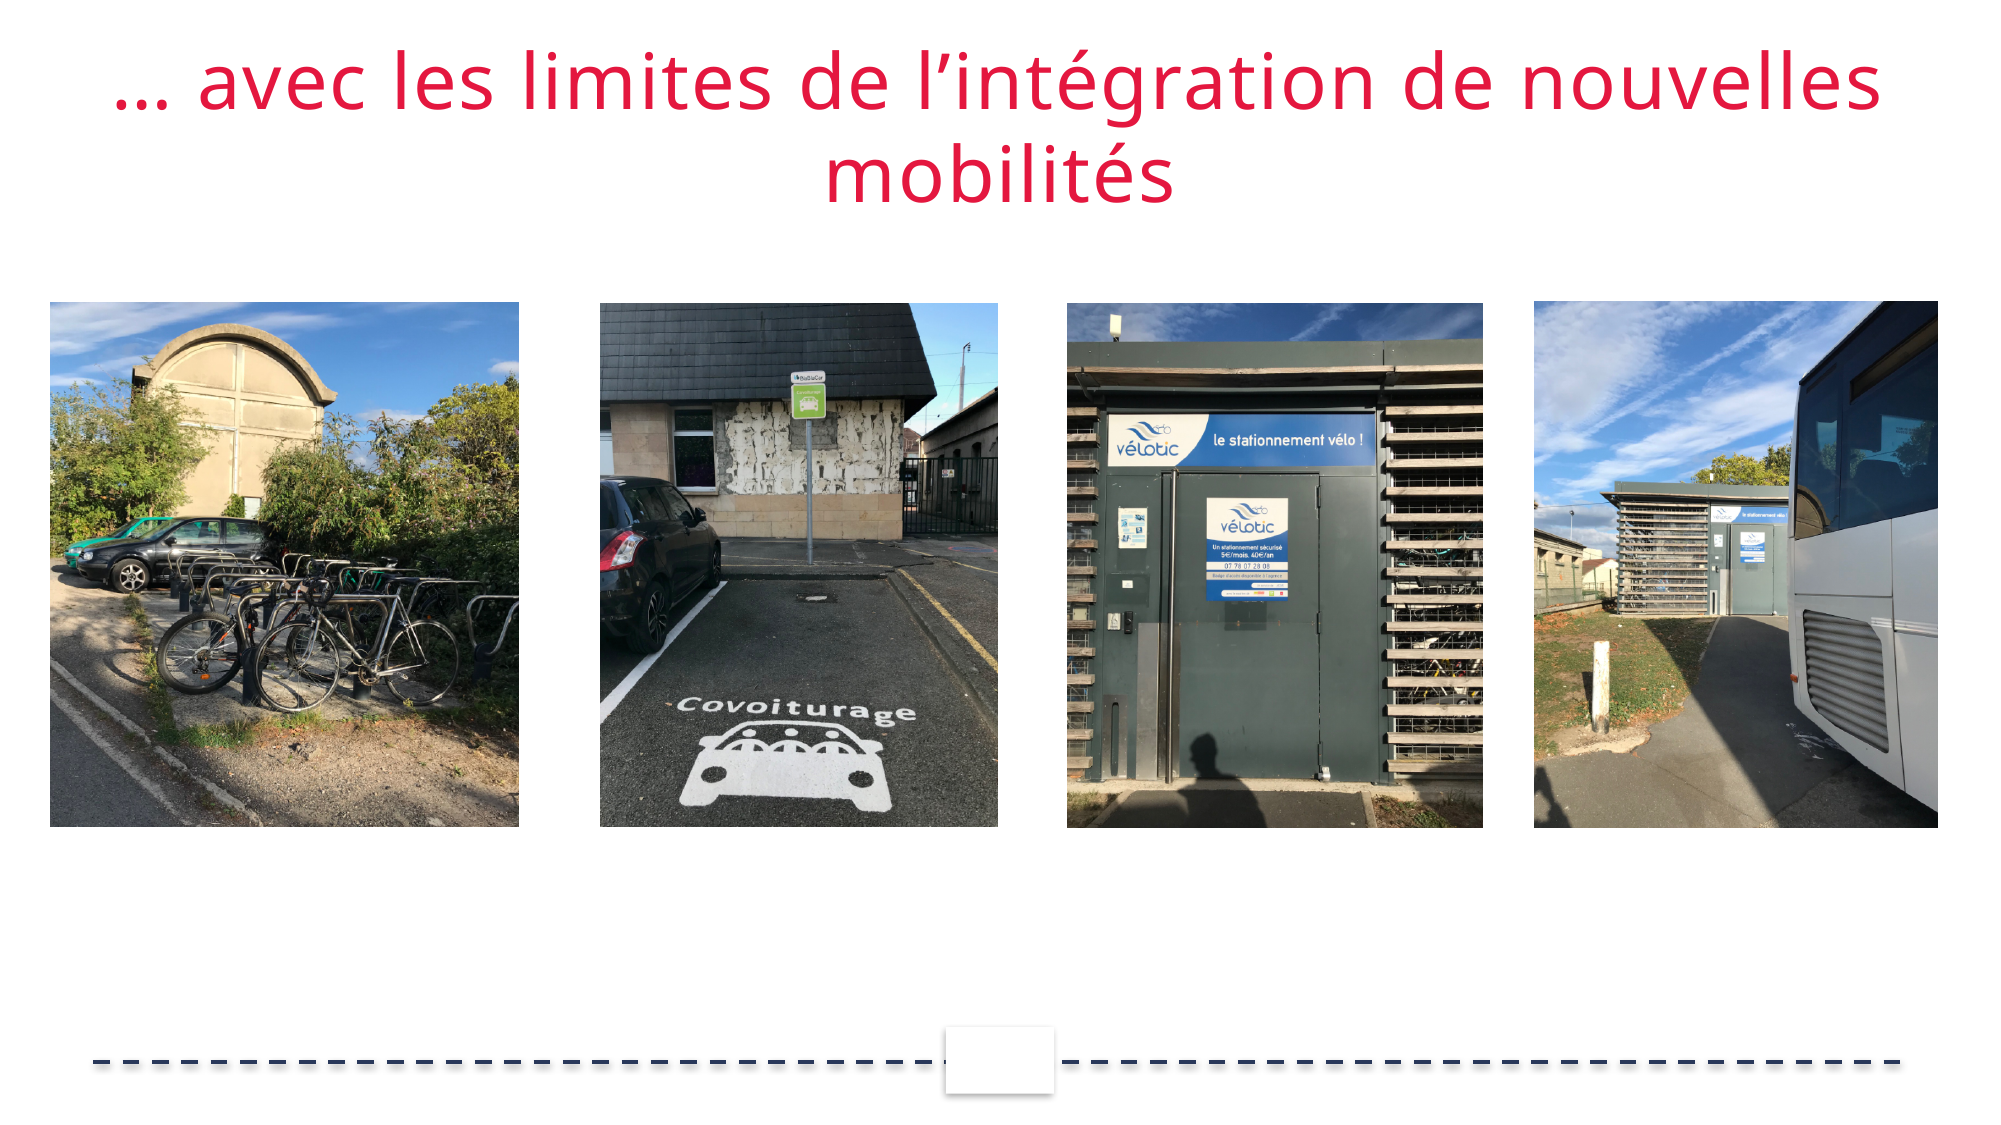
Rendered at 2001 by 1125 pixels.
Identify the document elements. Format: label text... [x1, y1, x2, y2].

picture [600, 302, 998, 828]
picture [50, 302, 519, 828]
picture [1066, 302, 1483, 828]
title … avec les limites de l’intégration de nouvelles mobilités [99, 31, 1900, 219]
picture [1533, 301, 1938, 828]
